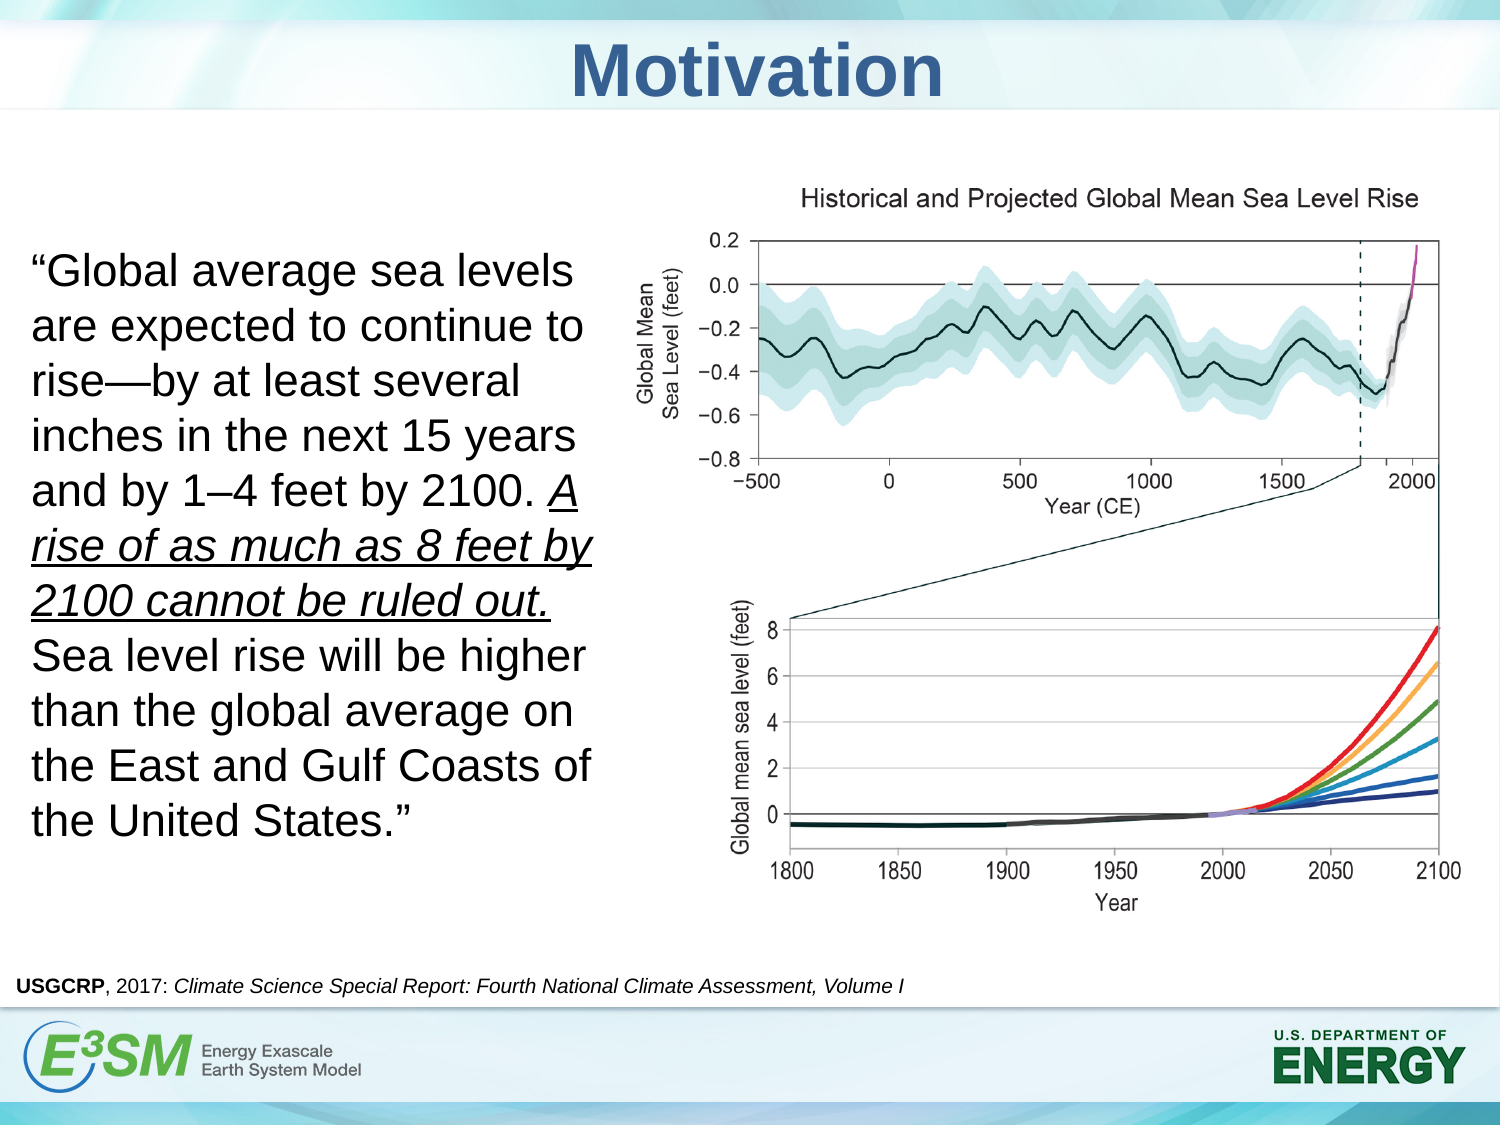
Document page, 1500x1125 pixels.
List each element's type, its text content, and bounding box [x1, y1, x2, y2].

text_box Motivation [83, 14, 1434, 116]
picture [0, 0, 1500, 109]
list “Global average sea levels are expected to continue to rise—by at least several inches in the next 15 years and by 1–4 feet by 2100. A rise of as much as 8 feet by 2100 cannot be ruled out. Sea level rise will be higher than the global average on the East and Gulf Coasts of the United States.” [31, 241, 621, 693]
text_box USGCRP, 2017: Climate Science Special Report: Fourth National Climate Assessment, Volume I [8, 965, 1479, 1006]
picture [626, 188, 1479, 918]
text_box [0, 109, 1500, 1008]
picture [0, 1008, 1500, 1125]
